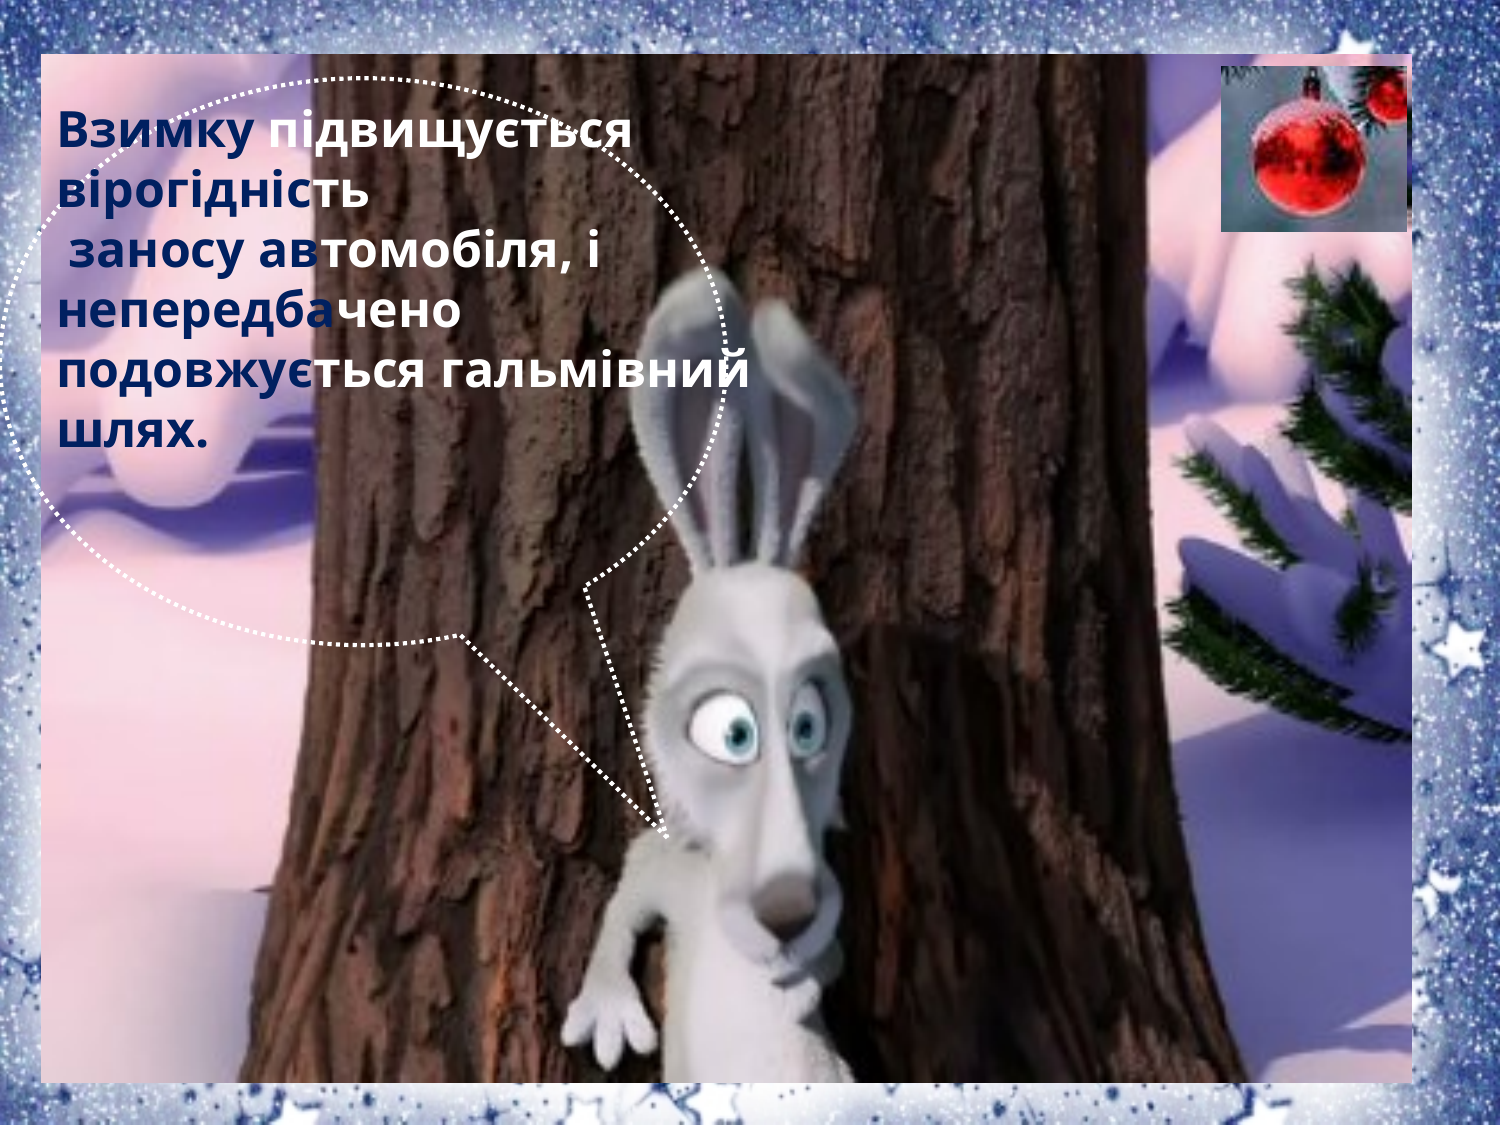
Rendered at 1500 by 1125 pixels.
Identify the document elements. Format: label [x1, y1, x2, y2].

picture [0, 0, 1500, 1125]
text_box [0, 237, 35, 484]
